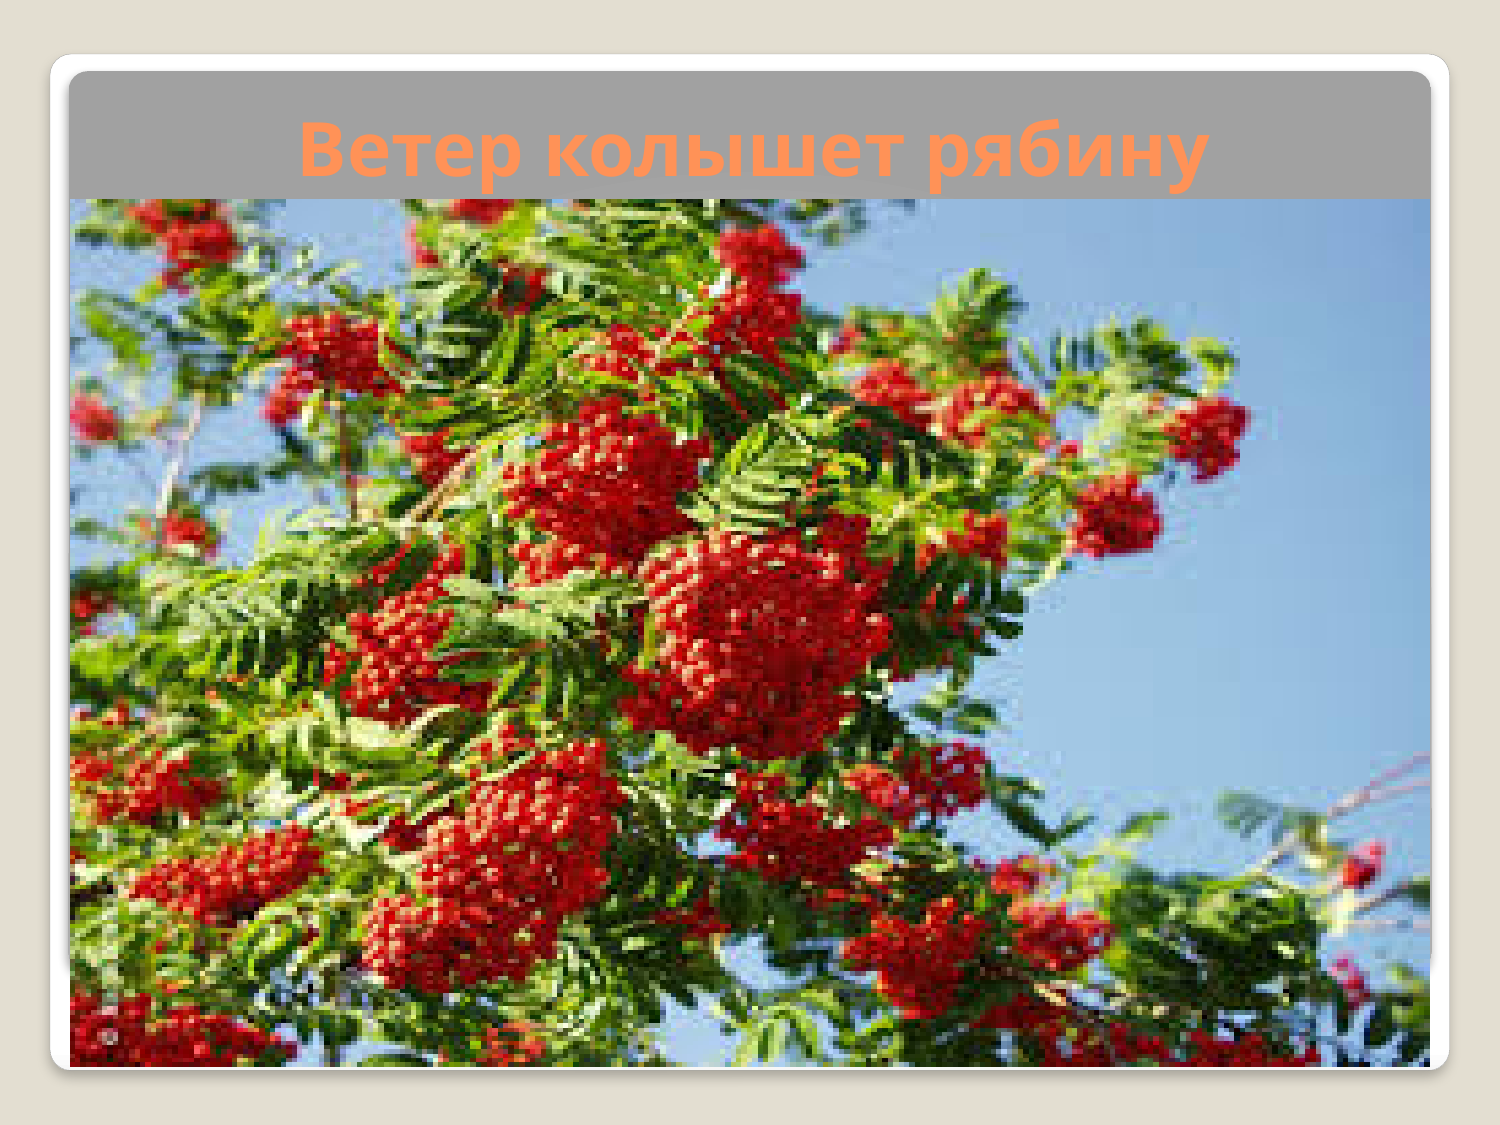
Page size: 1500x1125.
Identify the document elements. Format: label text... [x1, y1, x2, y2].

title Ветер колышет рябину [82, 70, 1425, 197]
picture [70, 198, 1430, 1067]
